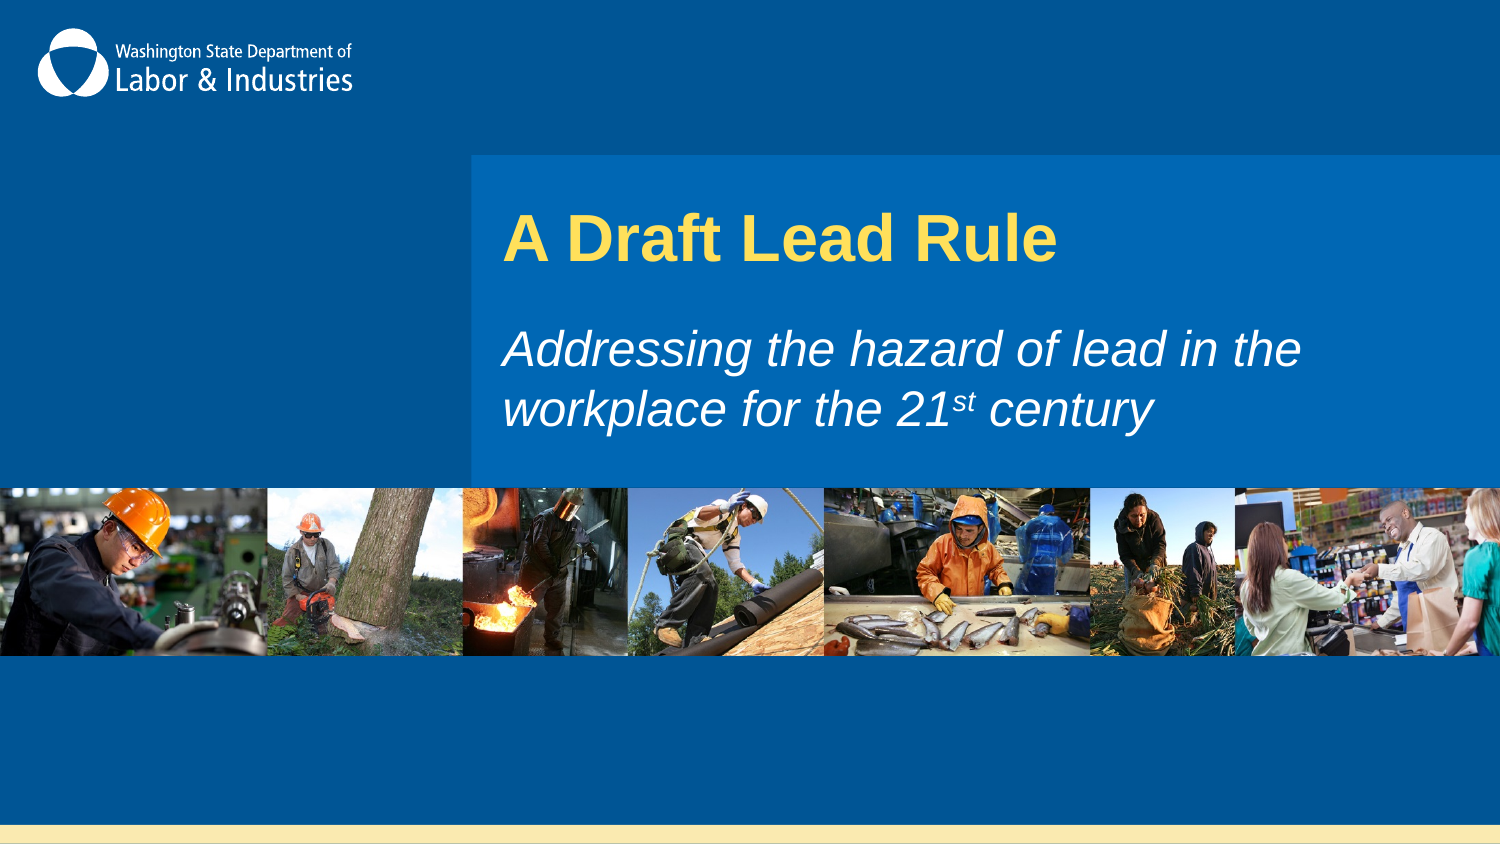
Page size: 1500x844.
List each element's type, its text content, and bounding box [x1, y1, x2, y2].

subtitle Addressing the hazard of lead in the workplace for the 21st century [487, 309, 1400, 450]
picture [0, 488, 1500, 656]
title A Draft Lead Rule [487, 196, 1400, 273]
